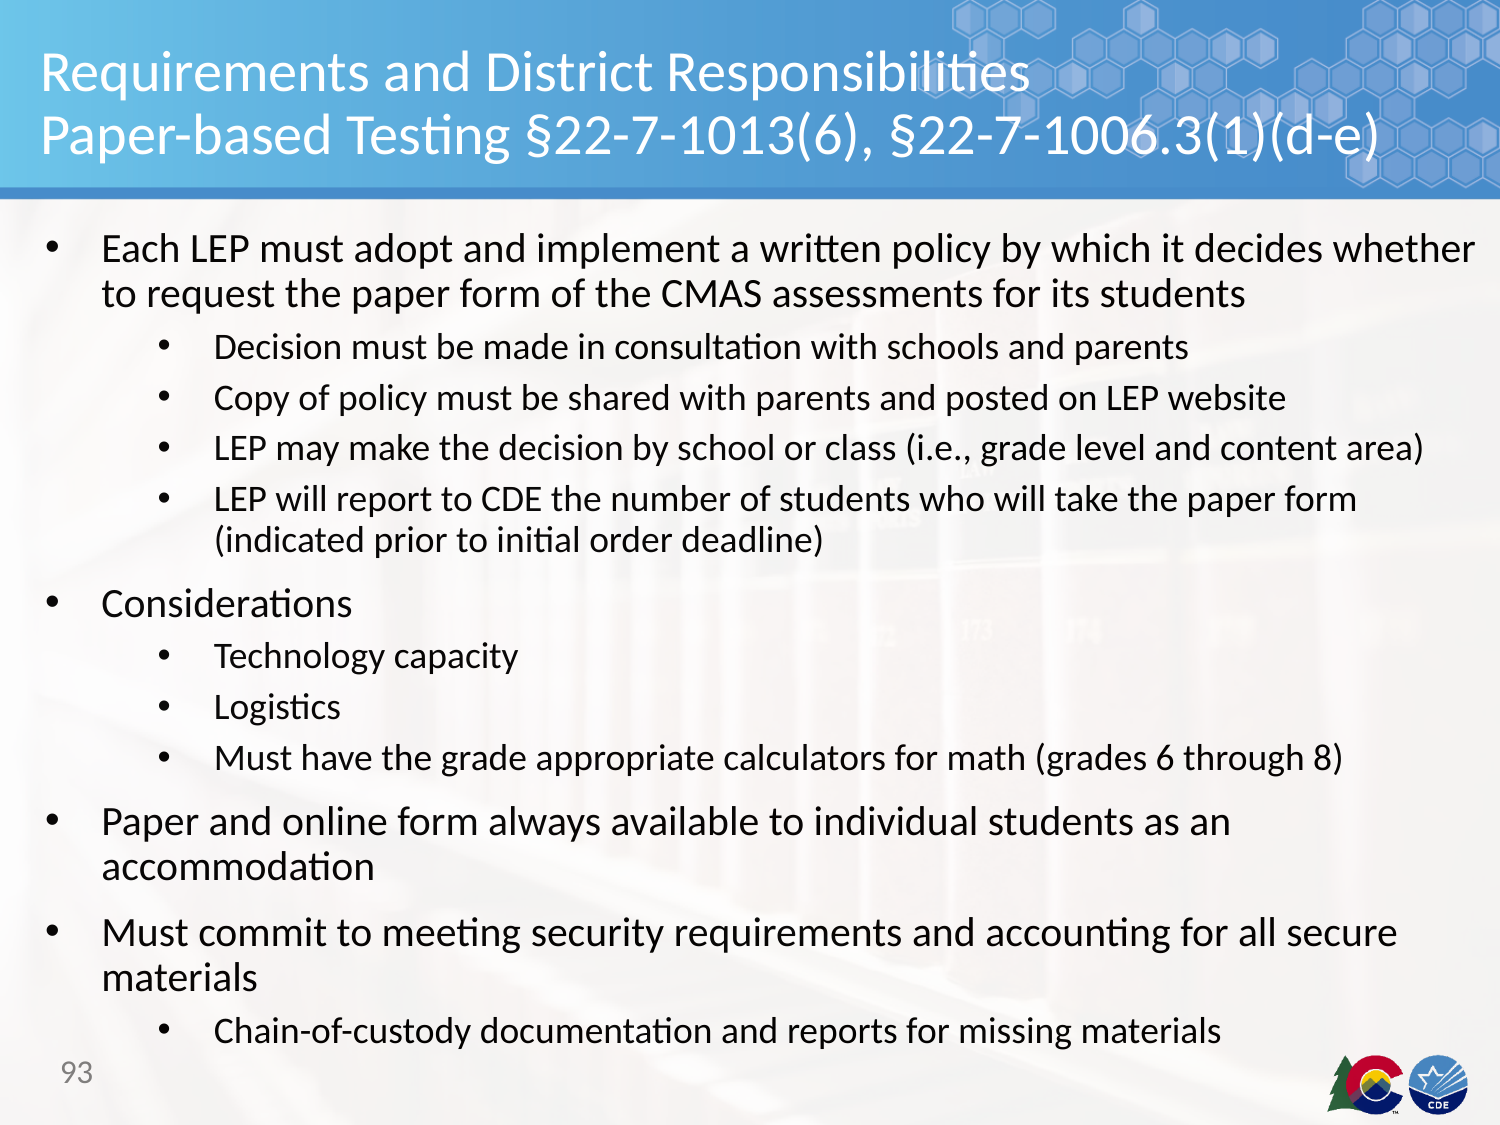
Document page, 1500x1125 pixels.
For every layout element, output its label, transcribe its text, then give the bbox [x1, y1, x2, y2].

title Requirements and District Responsibilities Paper-based Testing §22-7-1013(6), §22-7-1006.3(1)(d-e) [40, 41, 1500, 166]
picture [0, 0, 1500, 1125]
